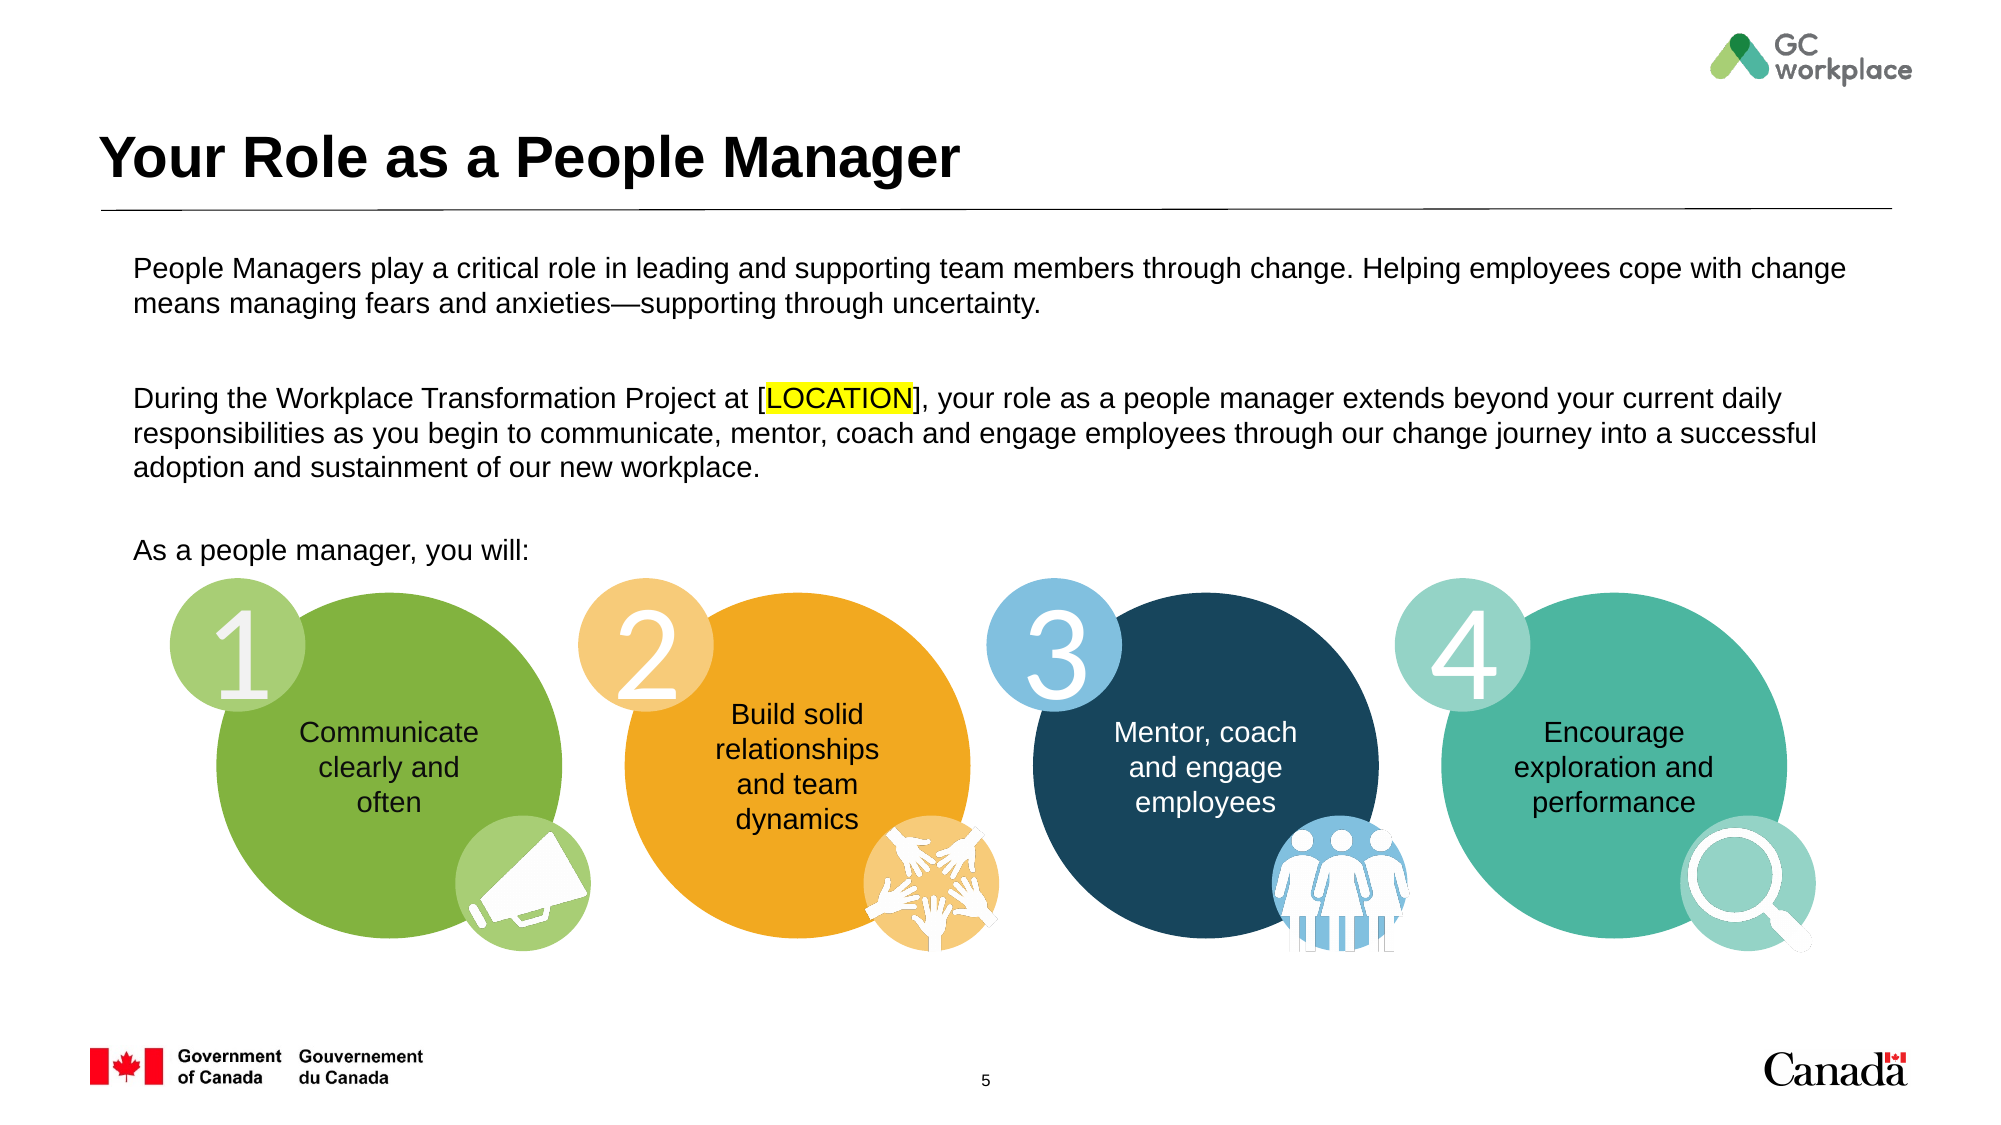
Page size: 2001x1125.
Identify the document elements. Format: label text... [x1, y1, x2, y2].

text_box People Managers play a critical role in leading and supporting team members through change. Helping employees cope with change means managing fears and anxieties—supporting through uncertainty. During the Workplace Transformation Project at [LOCATION], your role as a people manager extends beyond your current daily responsibilities as you begin to communicate, mentor, coach and engage employees through our change journey into a successful adoption and sustainment of our new workplace. As a people manager, you will: [118, 241, 1889, 574]
picture [1764, 1049, 1911, 1087]
picture [1698, 22, 1928, 91]
picture [90, 1045, 425, 1087]
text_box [169, 578, 1825, 966]
title Your Role as a People Manager [83, 90, 1889, 228]
